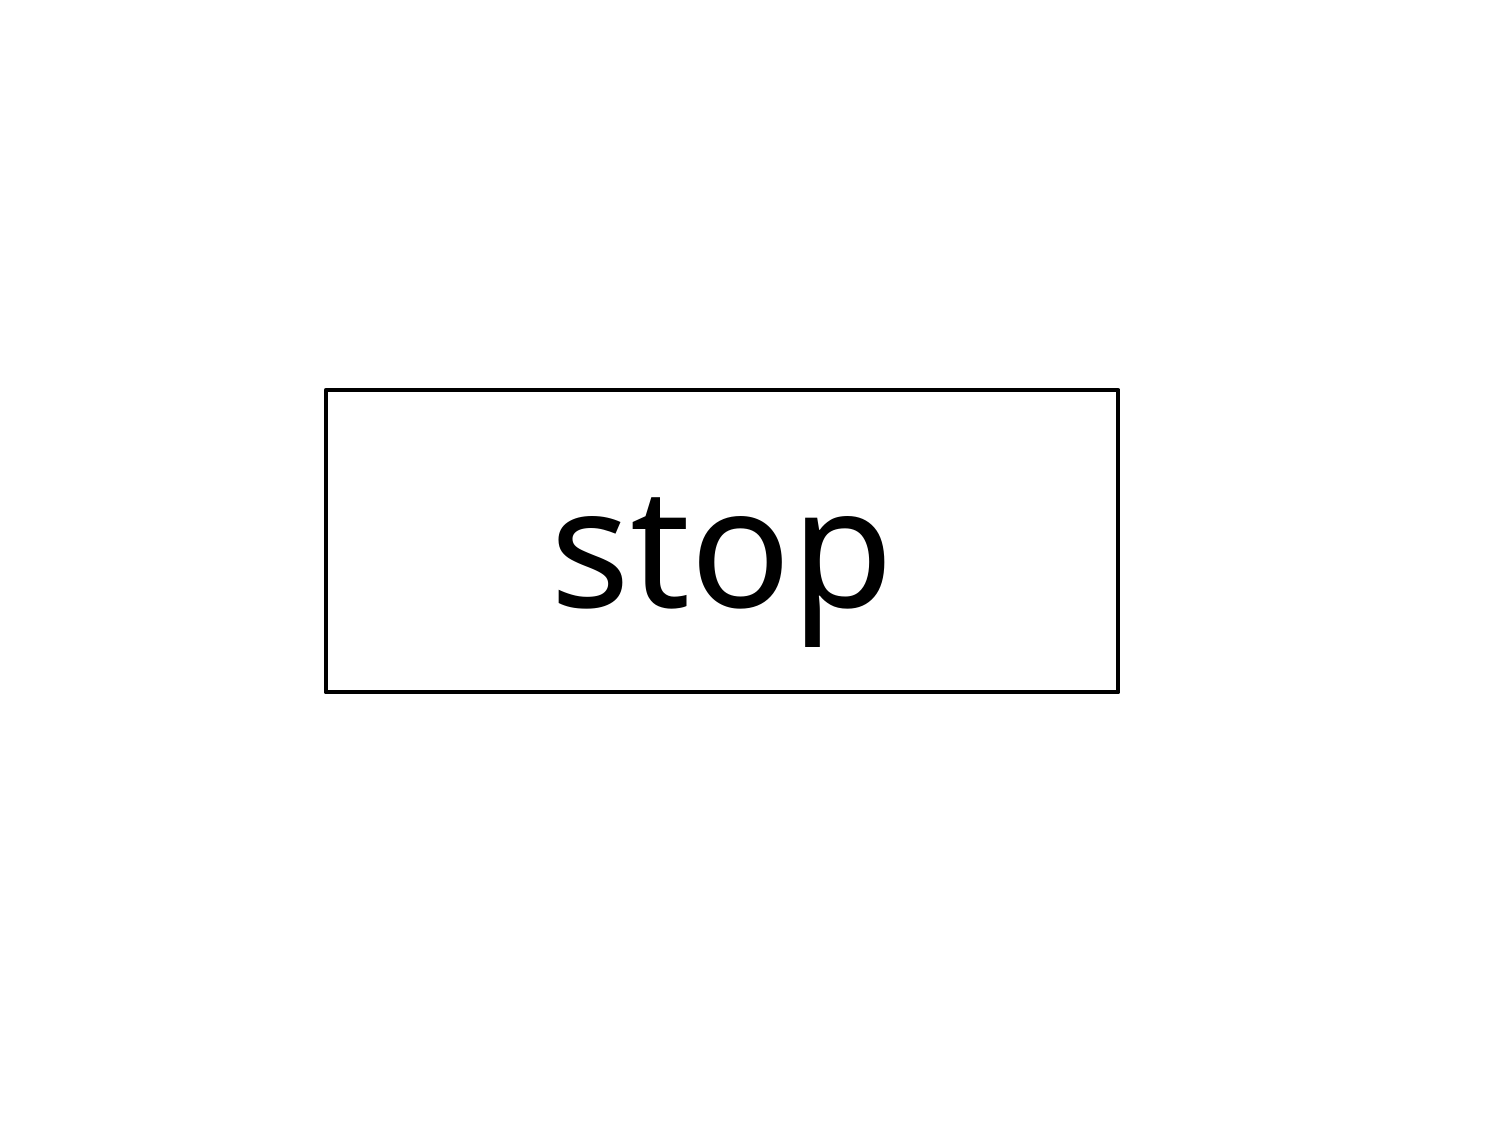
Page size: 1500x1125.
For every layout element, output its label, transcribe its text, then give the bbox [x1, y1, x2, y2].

text_box stop [324, 388, 1120, 694]
